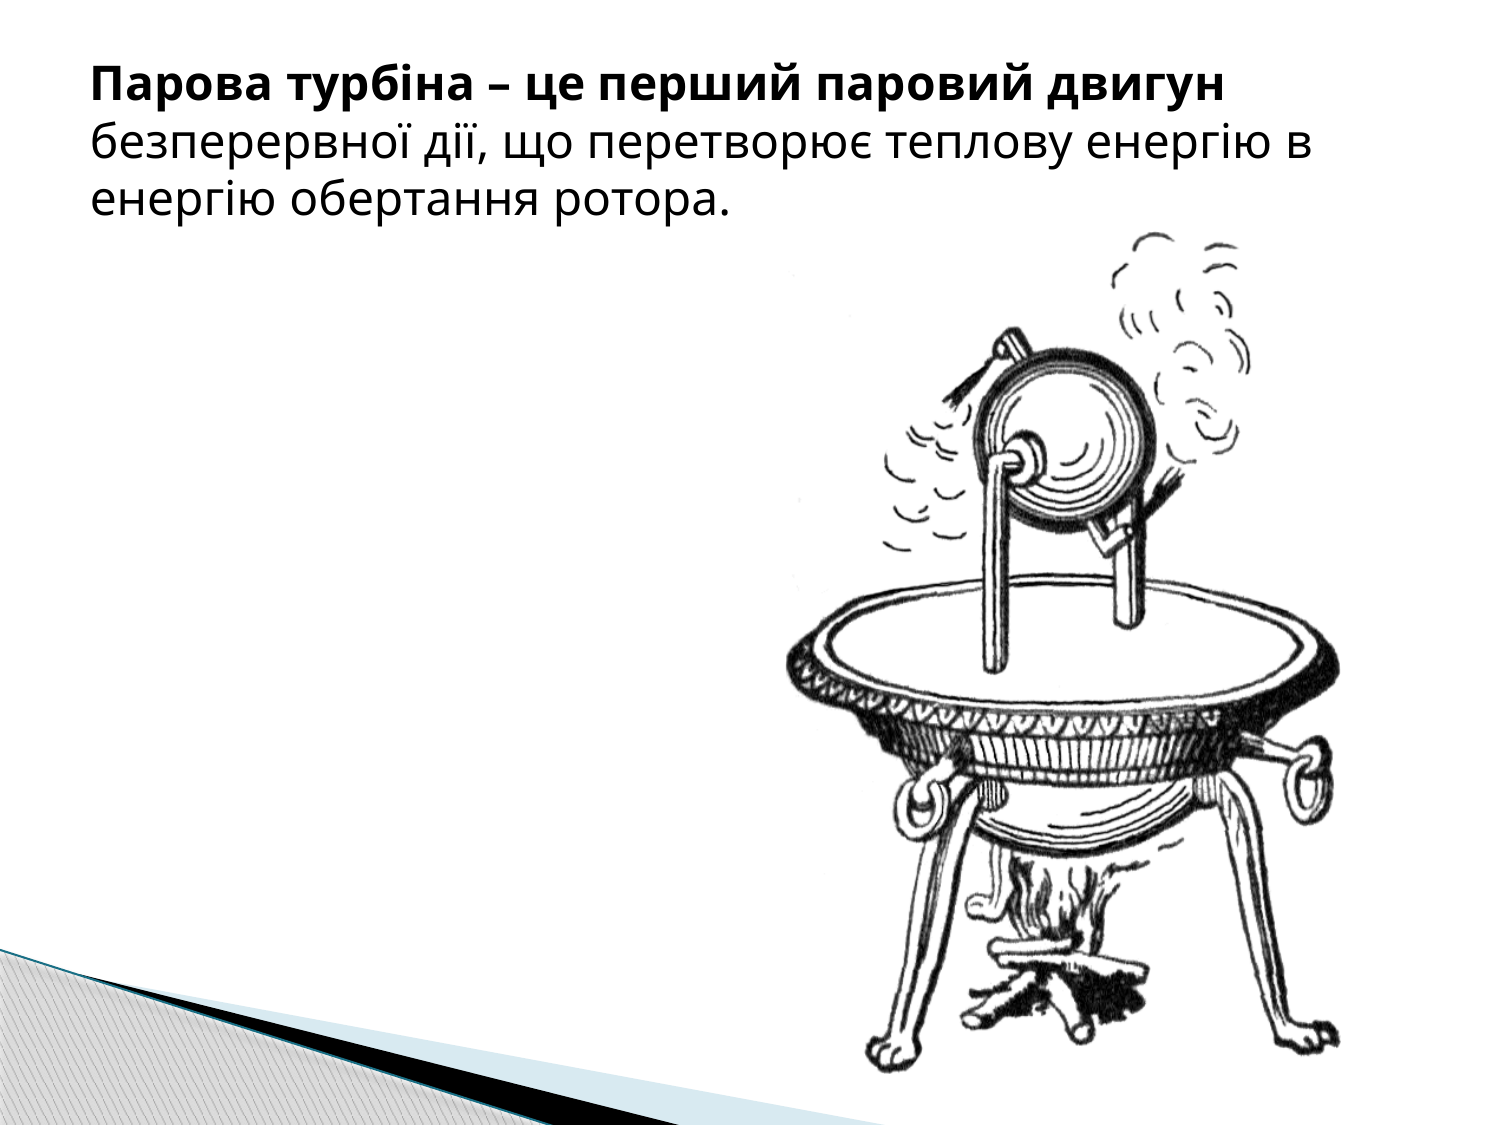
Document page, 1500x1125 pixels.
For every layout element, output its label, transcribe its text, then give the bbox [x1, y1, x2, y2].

title Парова турбіна – це перший паровий двигун безперервної дії, що перетворює теплову енергію в енергію обертання ротора. [75, 45, 1425, 233]
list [785, 231, 1341, 1074]
